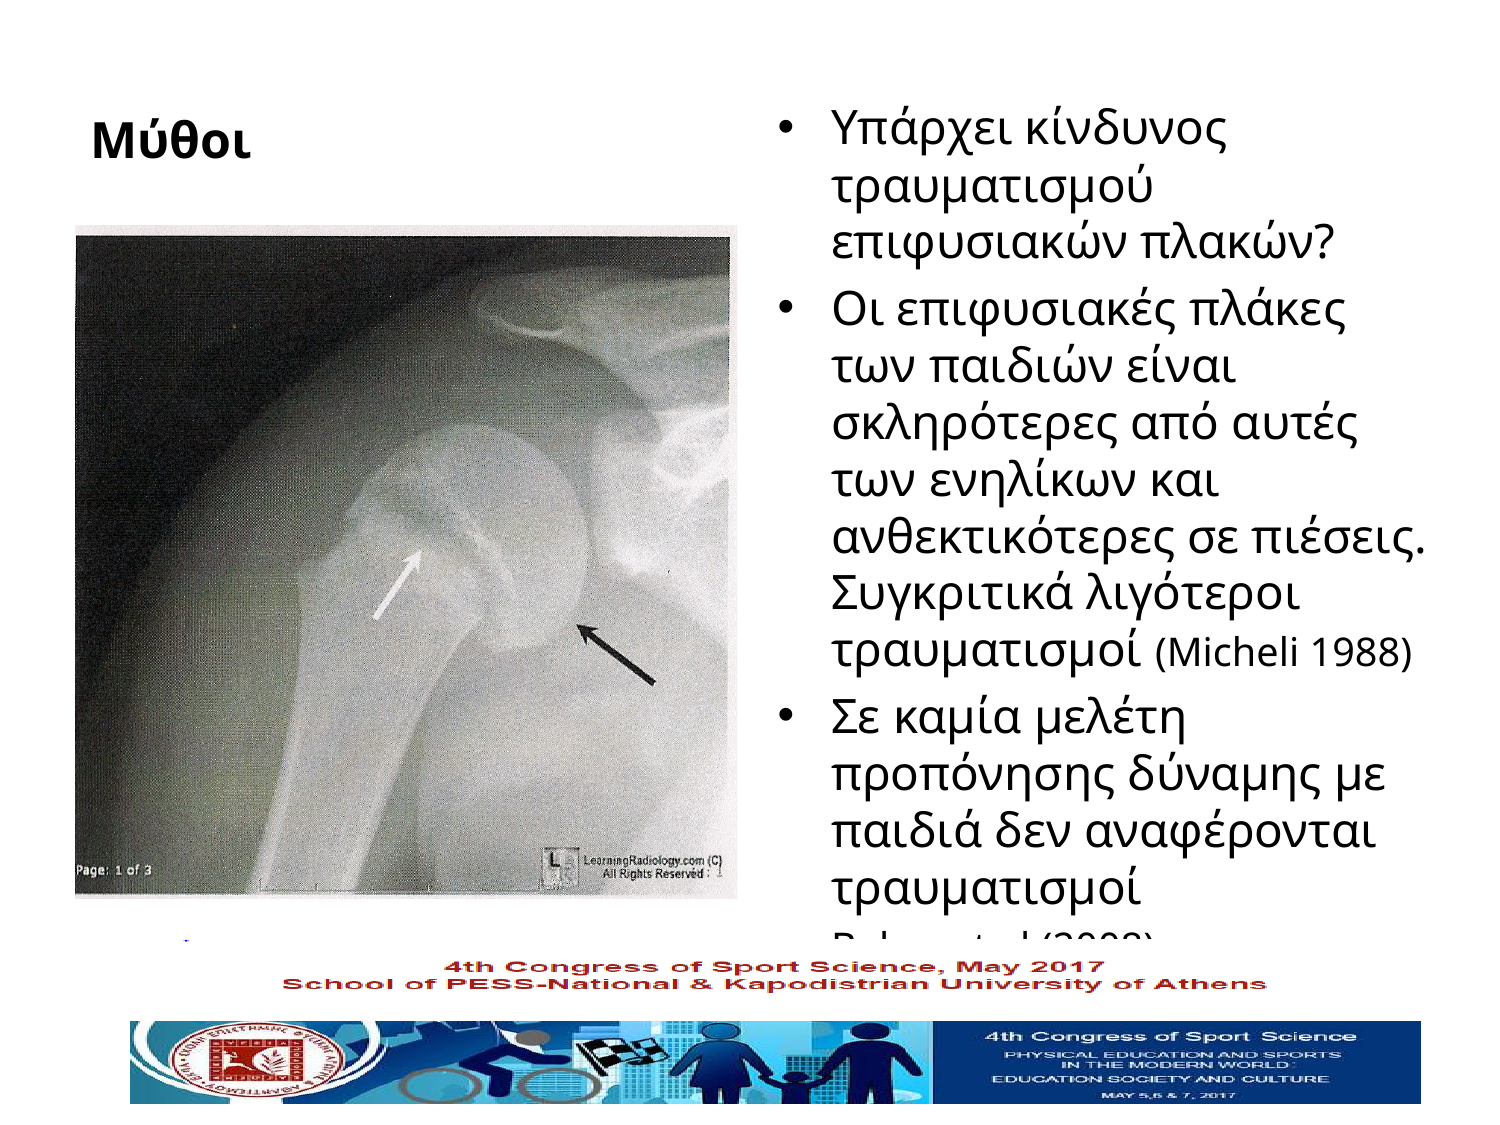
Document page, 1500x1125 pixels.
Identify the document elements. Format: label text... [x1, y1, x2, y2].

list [74, 224, 738, 899]
picture [112, 938, 1451, 1125]
list Υπάρχει κίνδυνος τραυματισμού επιφυσιακών πλακών? Οι επιφυσιακές πλάκες των παιδιών είναι σκληρότερες από αυτές των ενηλίκων και ανθεκτικότερες σε πιέσεις. Συγκριτικά λιγότεροι τραυματισμοί (Micheli 1988) Σε καμία μελέτη προπόνησης δύναμης με παιδιά δεν αναφέρονται τραυματισμοί Behm et al (2008) [762, 90, 1447, 937]
title Mύθοι [75, 45, 1425, 233]
